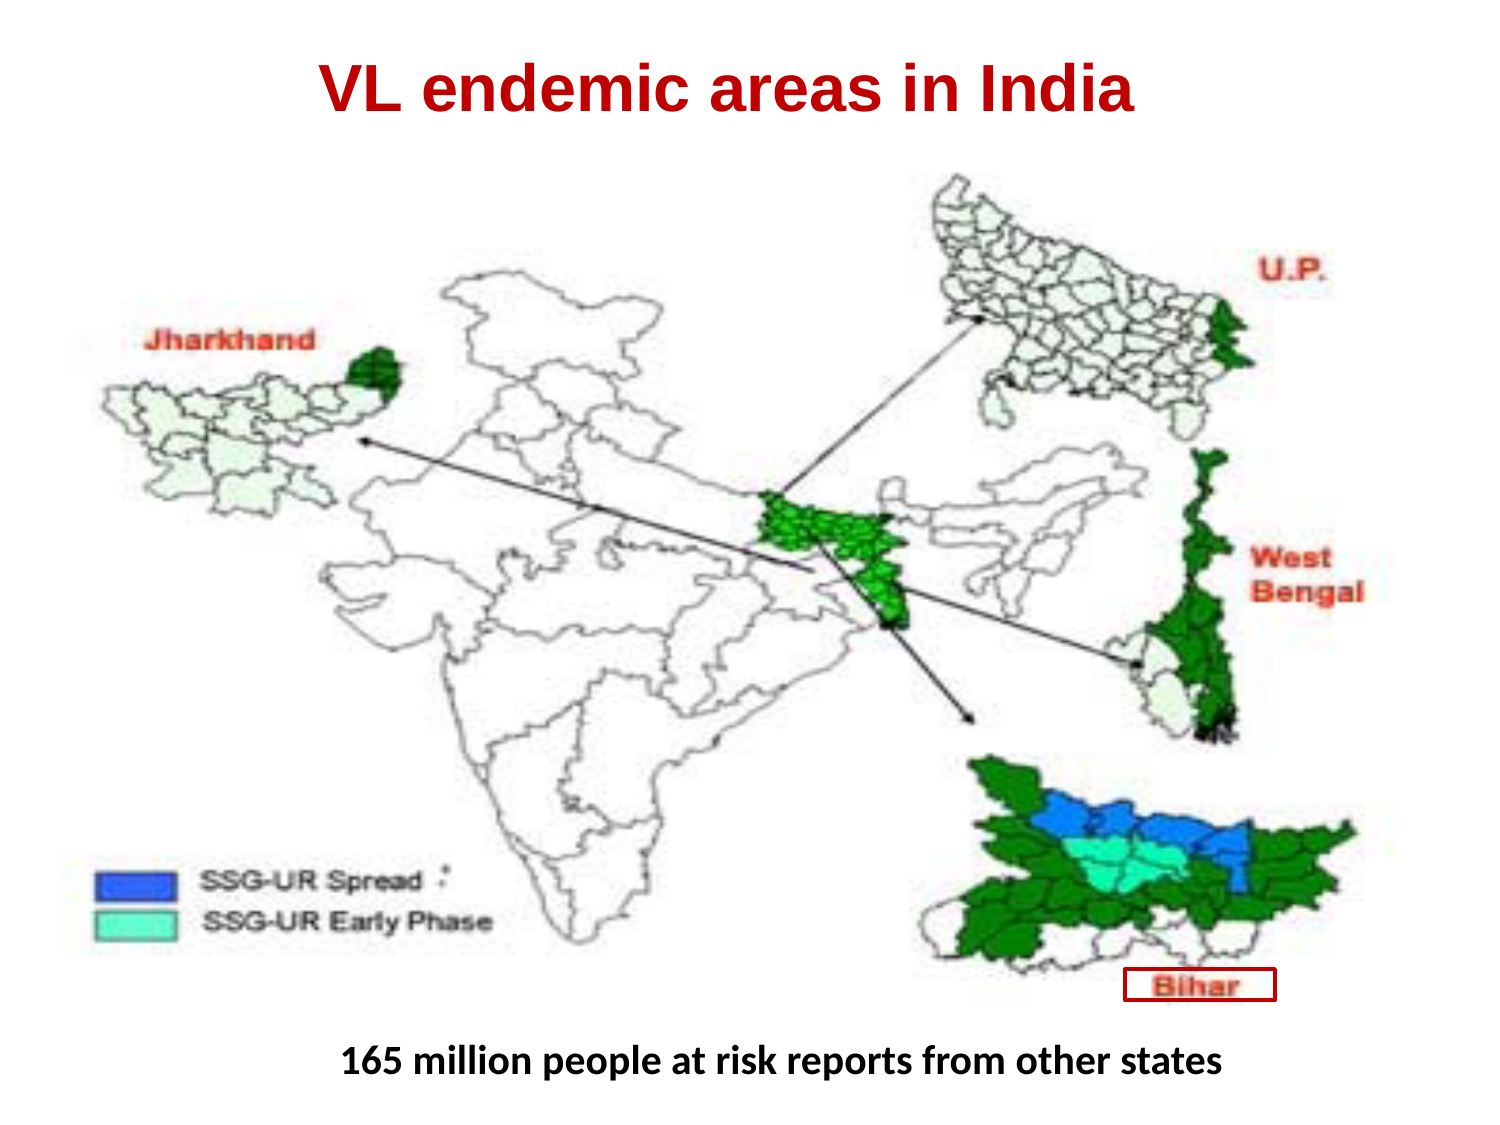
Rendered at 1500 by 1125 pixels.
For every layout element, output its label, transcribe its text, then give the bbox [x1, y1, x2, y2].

text_box 165 million people at risk reports from other states [324, 1025, 1363, 1125]
picture [62, 149, 1401, 1013]
text_box VL endemic areas in India [303, 37, 1151, 133]
